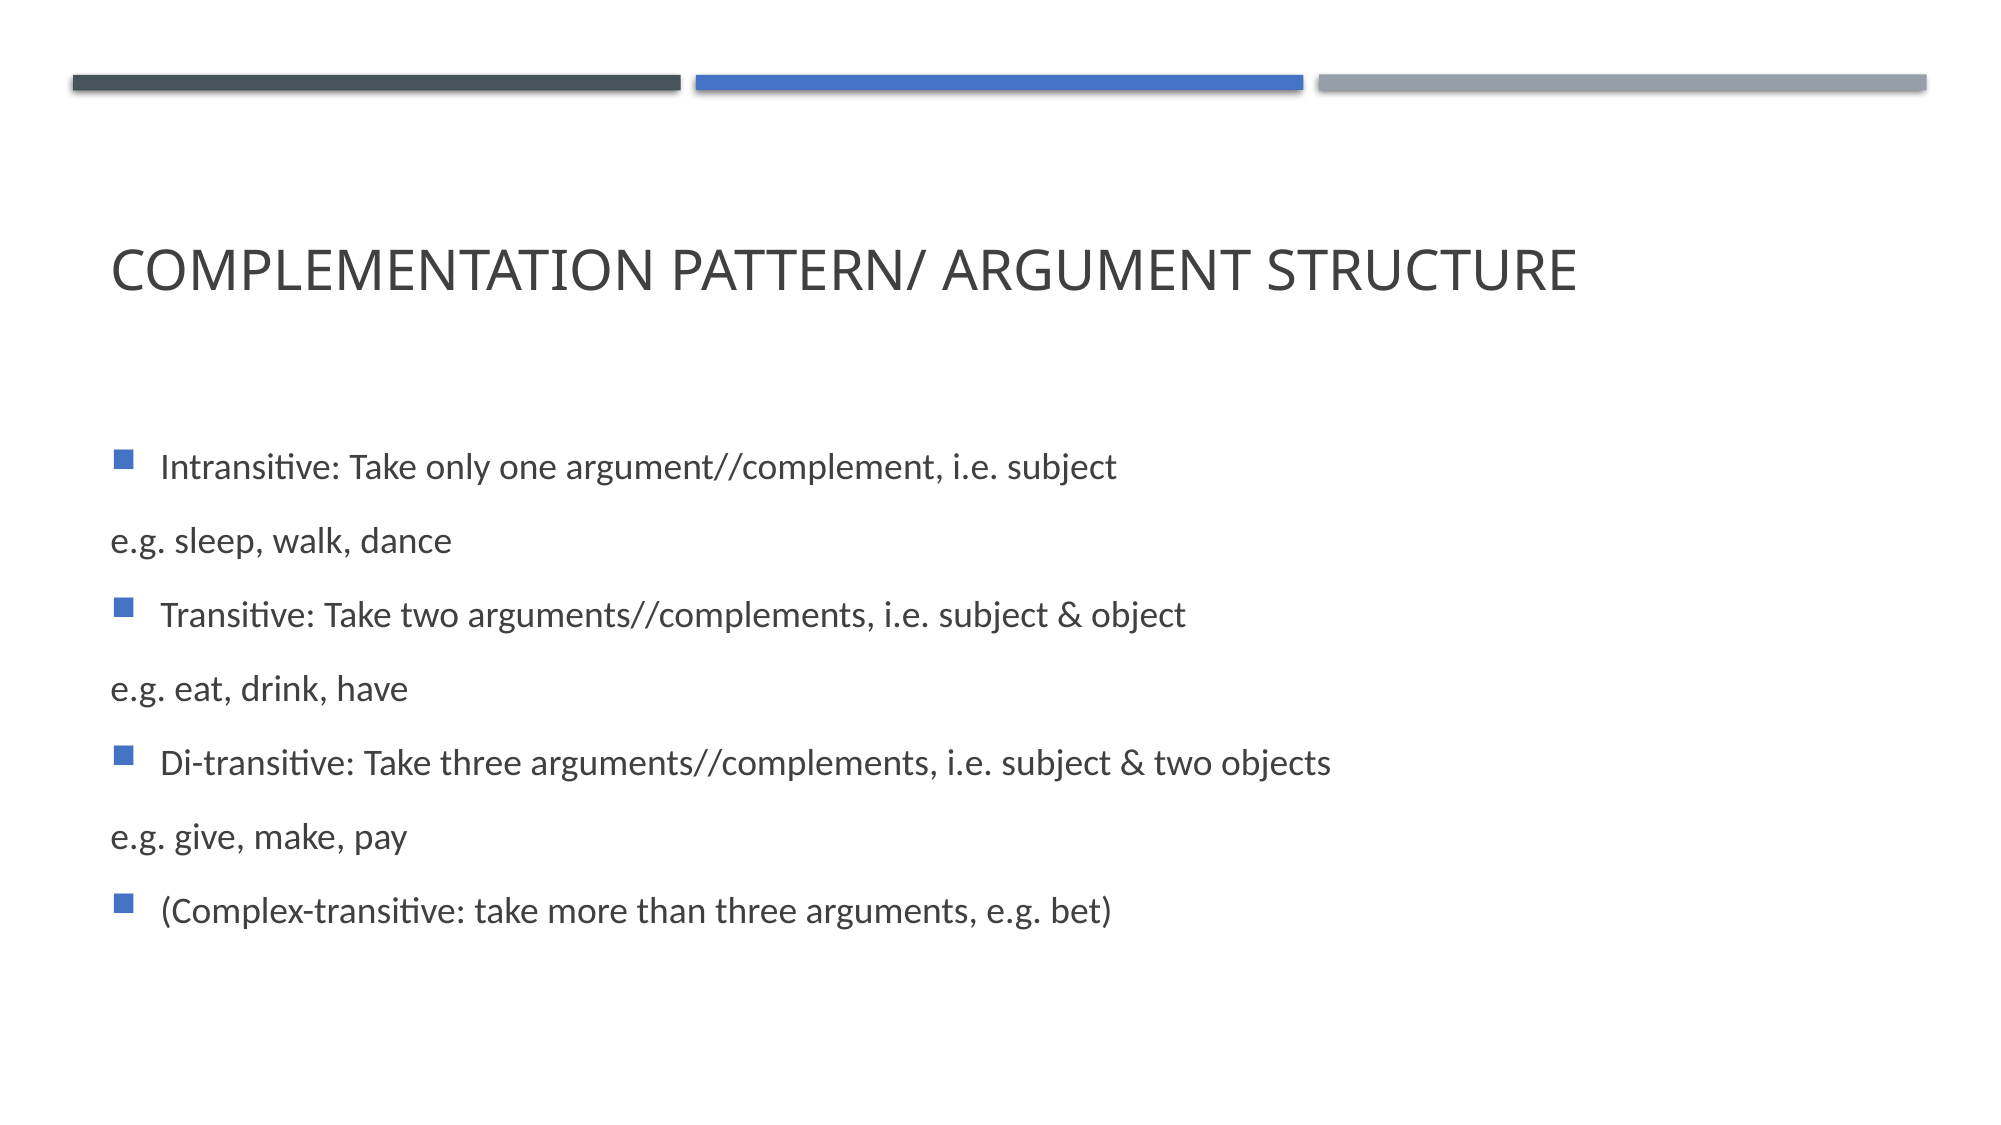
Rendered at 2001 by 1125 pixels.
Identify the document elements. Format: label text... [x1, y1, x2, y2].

title complementation pattern/ Argument structure [95, 115, 1905, 311]
list Intransitive: Take only one argument//complement, i.e. subject e.g. sleep, walk, dance Transitive: Take two arguments//complements, i.e. subject & object e.g. eat, drink, have Di-transitive: Take three arguments//complements, i.e. subject & two objects e.g. give, make, pay (Complex-transitive: take more than three arguments, e.g. bet) [95, 383, 1905, 981]
